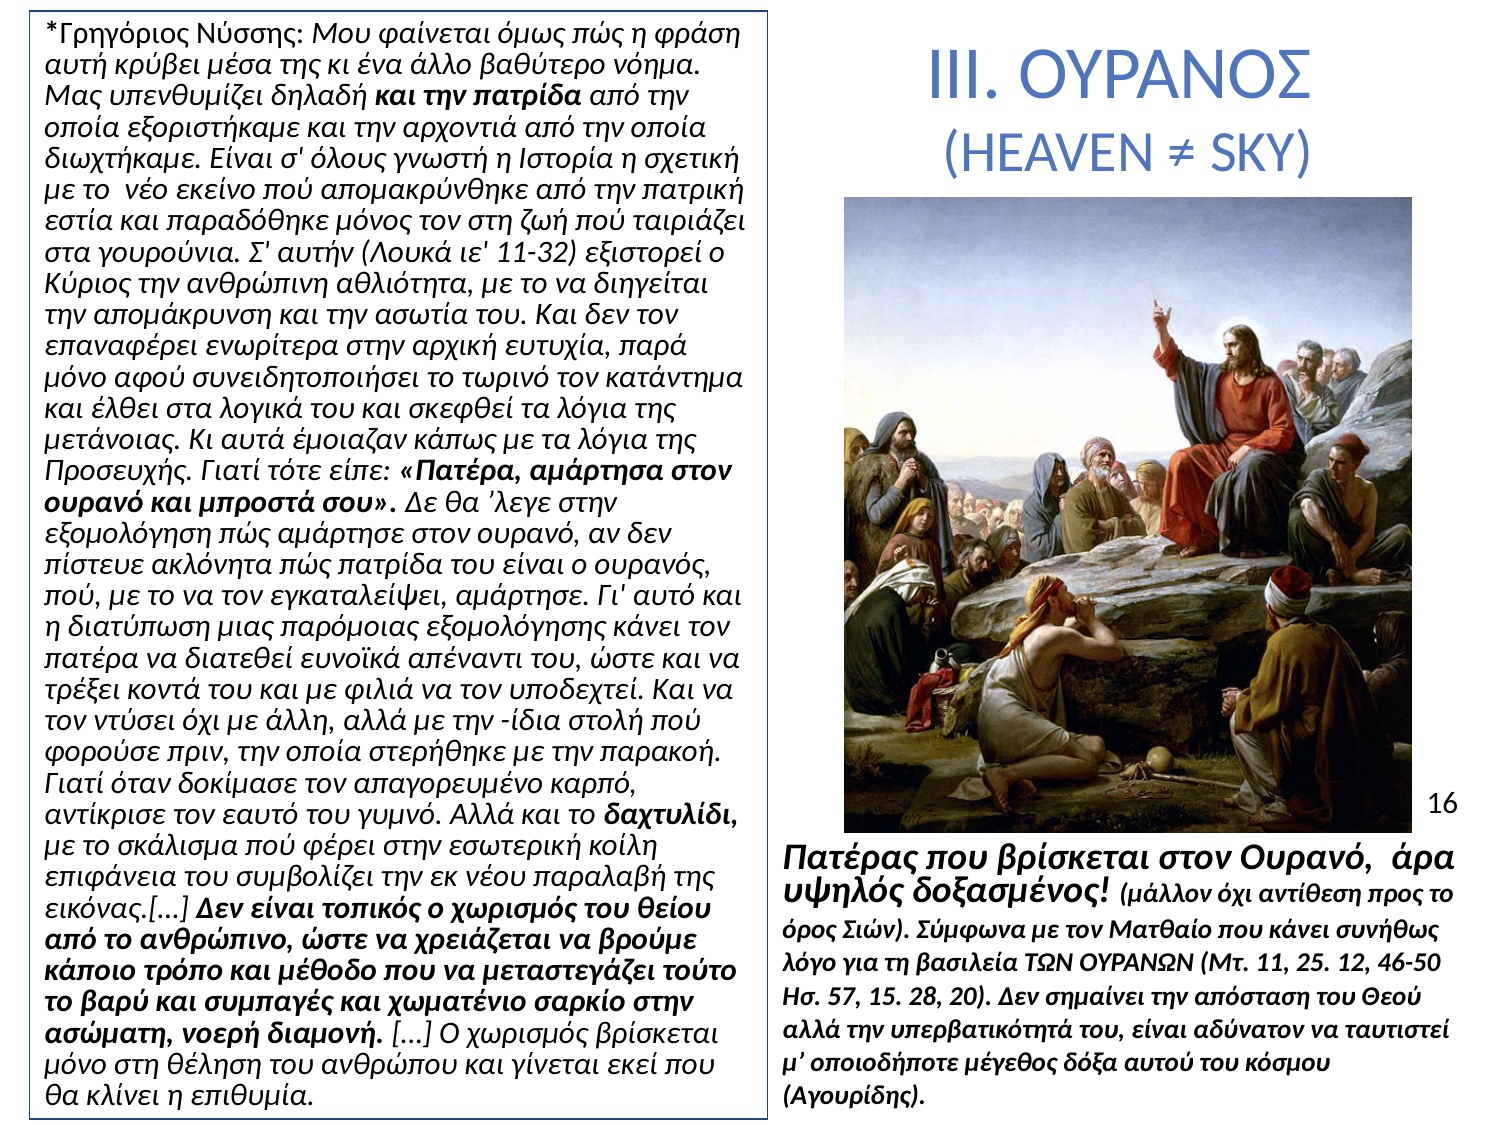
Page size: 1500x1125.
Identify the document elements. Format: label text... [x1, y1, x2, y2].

picture [844, 197, 1412, 833]
text_box *Γρηγόριος Νύσσης: Μου φαίνεται όμως πώς η φράση αυτή κρύβει μέσα της κι ένα άλλο βαθύτερο νόημα. Μας υπενθυμίζει δηλαδή και την πατρίδα από την οποία εξοριστήκαμε και την αρχοντιά από την οποία διωχτήκαμε. Είναι σ' όλους γνωστή η Ιστορία η σχετική με το νέο εκείνο πού απομακρύνθηκε από την πατρική εστία και παραδόθηκε μόνος τον στη ζωή πού ταιριάζει στα γουρούνια. Σ' αυτήν (Λουκά ιε' 11-32) εξιστορεί ο Κύριος την ανθρώπινη αθλιότητα, με το να διηγείται την απομάκρυνση και την ασωτία του. Και δεν τον επαναφέρει ενωρίτερα στην αρχική ευτυχία, παρά μόνο αφού συνειδητοποιήσει το τωρινό τον κατάντημα και έλθει στα λογικά του και σκεφθεί τα λόγια της μετάνοιας. Κι αυτά έμοιαζαν κάπως με τα λόγια της Προσευχής. Γιατί τότε είπε: «Πατέρα, αμάρτησα στον ουρανό και μπροστά σου». Δε θα ’λεγε στην εξομολόγηση πώς αμάρτησε στον ουρανό, αν δεν πίστευε ακλόνητα πώς πατρίδα του είναι ο ουρανός, πού, με το να τον εγκαταλείψει, αμάρτησε. Γι' αυτό και η διατύπωση μιας παρόμοιας εξομολόγησης κάνει τον πατέρα να διατεθεί ευνοϊκά απέναντι του, ώστε και να τρέξει κοντά του και με φιλιά να τον υποδεχτεί. Και να τον ντύσει όχι με άλλη, αλλά με την -ίδια στολή πού φορούσε πριν, την οποία στερήθηκε με την παρακοή. Γιατί όταν δοκίμασε τον απαγορευμένο καρπό, αντίκρισε τον ε­αυτό του γυμνό. Αλλά και το δαχτυλίδι, με το σκάλισμα πού φέρει στην εσωτερική κοίλη επιφάνεια του συμβολίζει την εκ νέου παραλαβή της εικόνας.[…] Δεν είναι τοπικός ο χωρισμός του θείου από το ανθρώπινο, ώστε να χρειάζεται να βρούμε κάποιο τρόπο και μέθοδο που να μεταστεγάζει τούτο το βαρύ και συμπαγές και χωματένιο σαρκίο στην ασώματη, νοερή διαμονή. […] Ο χωρισμός βρίσκεται μόνο στη θέληση του ανθρώπου και γίνεται εκεί που θα κλίνει η επιθυμία. [29, 10, 768, 1120]
text_box ΙΙΙ. ΟΥΡΑΝΟΣ (HEAVEN ≠ SKY) [844, 15, 1412, 191]
text_box 16 [1416, 784, 1475, 818]
text_box Πατέρας που βρίσκεται στον Ουρανό, άρα υψηλός δοξασμένος! (μάλλον όχι αντίθεση προς το όρος Σιών). Σύμφωνα με τον Ματθαίο που κάνει συνήθως λόγο για τη βασιλεία ΤΩΝ ΟΥΡΑΝΩΝ (Μτ. 11, 25. 12, 46-50 Ησ. 57, 15. 28, 20). Δεν σημαίνει την απόσταση του Θεού αλλά την υπερβατικότητά του, είναι αδύνατον να ταυτιστεί μ’ οποιοδήποτε μέγεθος δόξα αυτού του κόσμου (Αγουρίδης). [767, 836, 1489, 1118]
